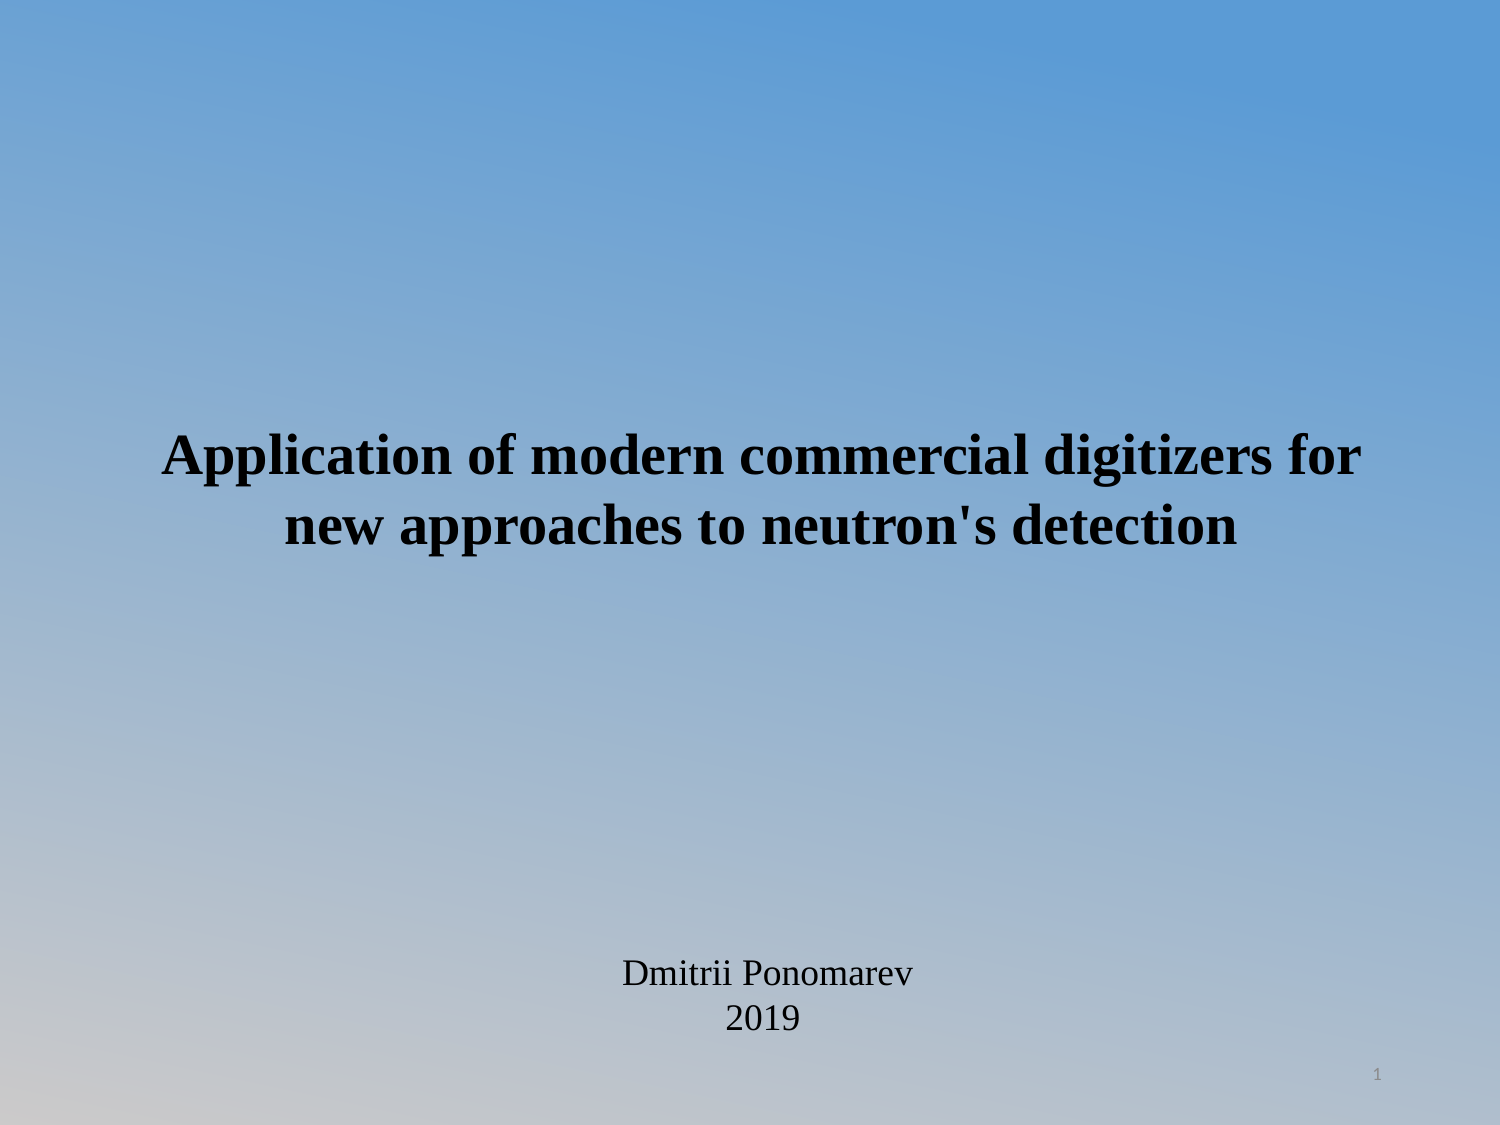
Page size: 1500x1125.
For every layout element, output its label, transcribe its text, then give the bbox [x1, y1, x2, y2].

text_box Dmitrii Ponomarev 2019 [407, 940, 1128, 1046]
slide_number 1 [1059, 1042, 1397, 1103]
text_box Application of modern commercial digitizers for new approaches to neutron's detection [135, 408, 1388, 564]
